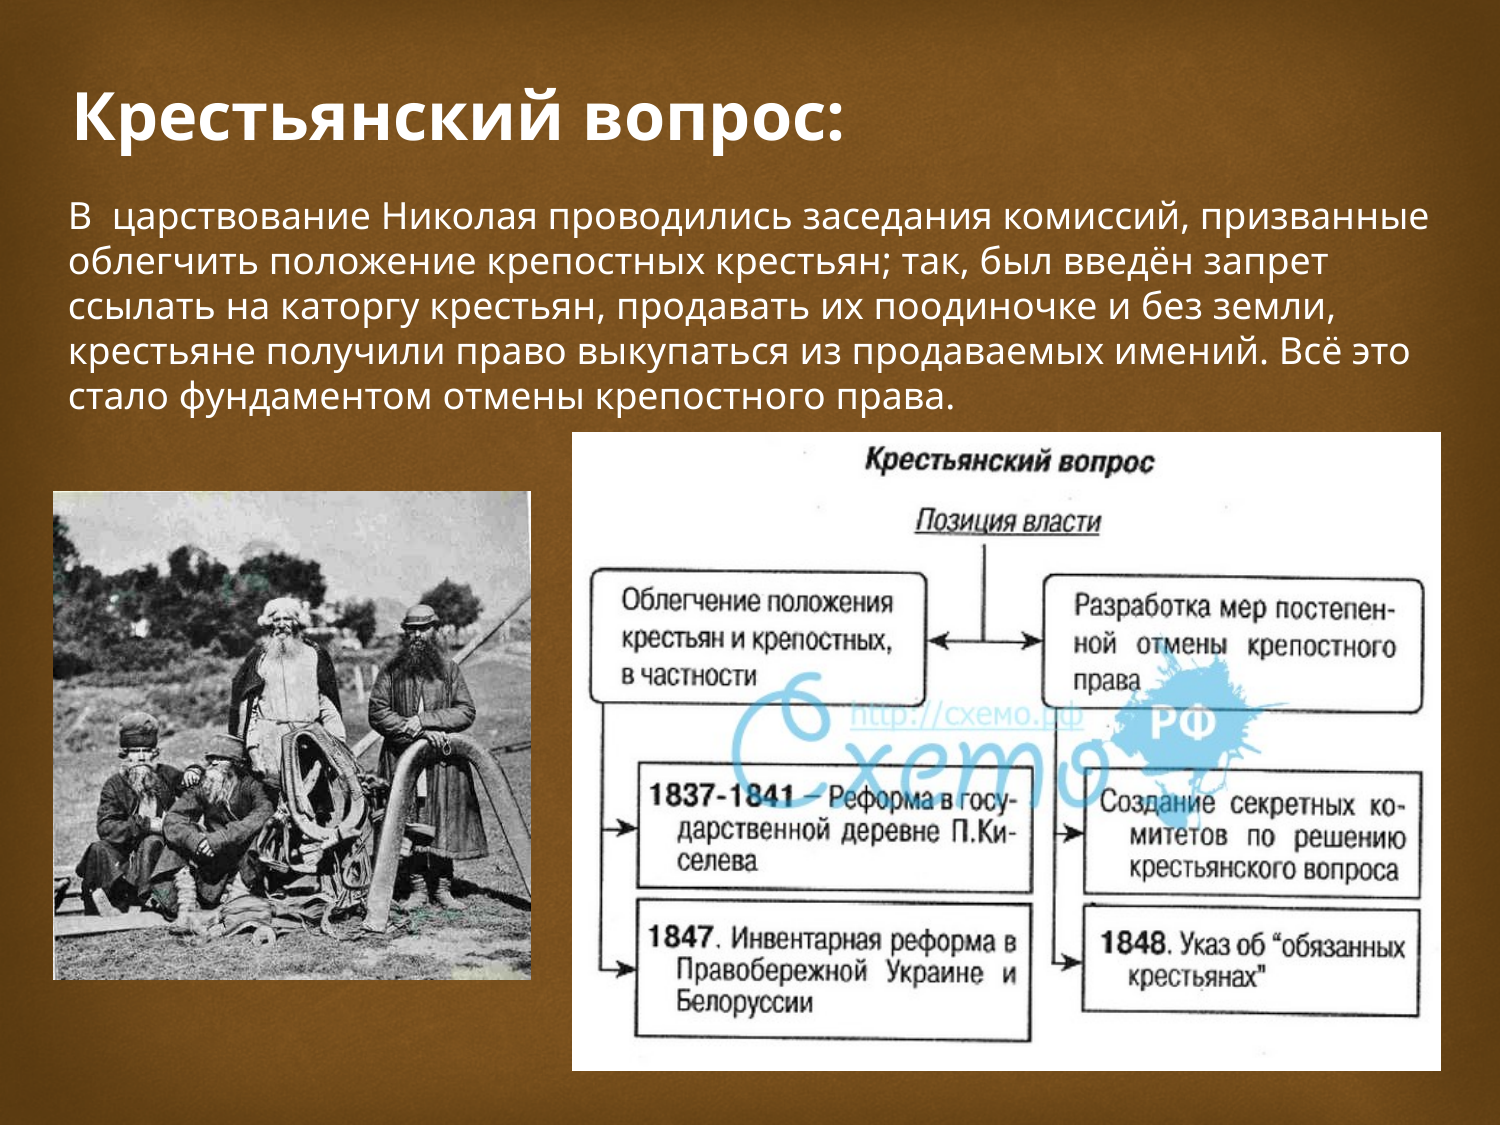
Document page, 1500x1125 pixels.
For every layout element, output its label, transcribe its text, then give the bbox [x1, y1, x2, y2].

text_box Крестьянский вопрос: [56, 66, 861, 161]
text_box В царствование Николая проводились заседания комиссий, призванные облегчить положение крепостных крестьян; так, был введён запрет ссылать на каторгу крестьян, продавать их поодиночке и без земли, крестьяне получили право выкупаться из продаваемых имений. Всё это стало фундаментом отмены крепостного права. [53, 184, 1471, 425]
picture [52, 491, 532, 980]
picture [572, 431, 1442, 1071]
